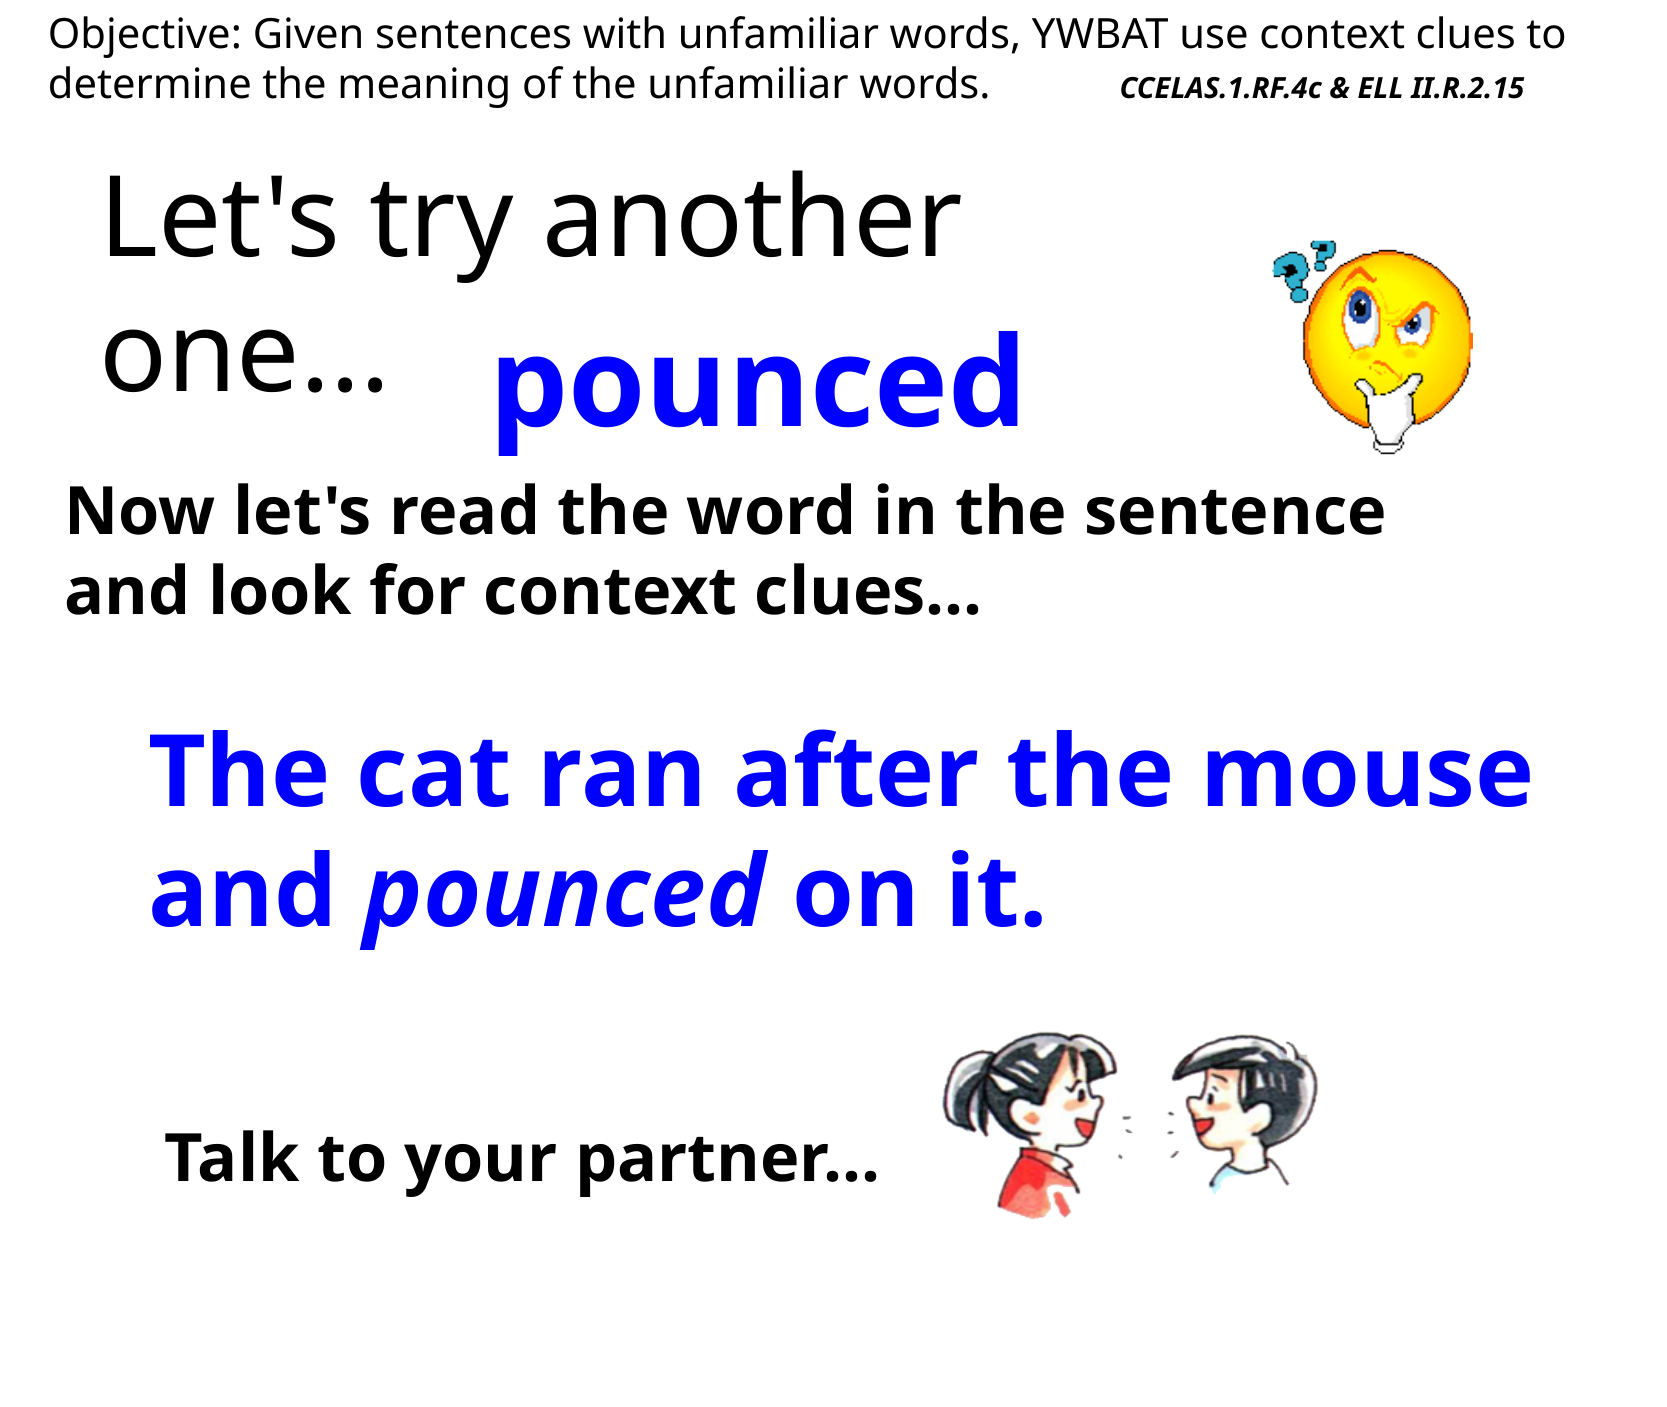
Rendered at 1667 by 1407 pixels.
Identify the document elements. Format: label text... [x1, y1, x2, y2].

text_box The cat ran after the mouse and pounced on it. [133, 699, 1557, 954]
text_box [149, 965, 1374, 1250]
picture [1272, 239, 1473, 464]
text_box Let's try another one... [84, 136, 1289, 422]
text_box Now let's read the word in the sentence and look for context clues... [50, 460, 1484, 635]
text_box CCELAS.1.RF.4c & ELL II.R.2.15 [1104, 62, 1627, 113]
text_box Objective: Given sentences with unfamiliar words, YWBAT use context clues to determine the meaning of the unfamiliar words. [33, 0, 1638, 115]
text_box pounced [474, 422, 1059, 459]
